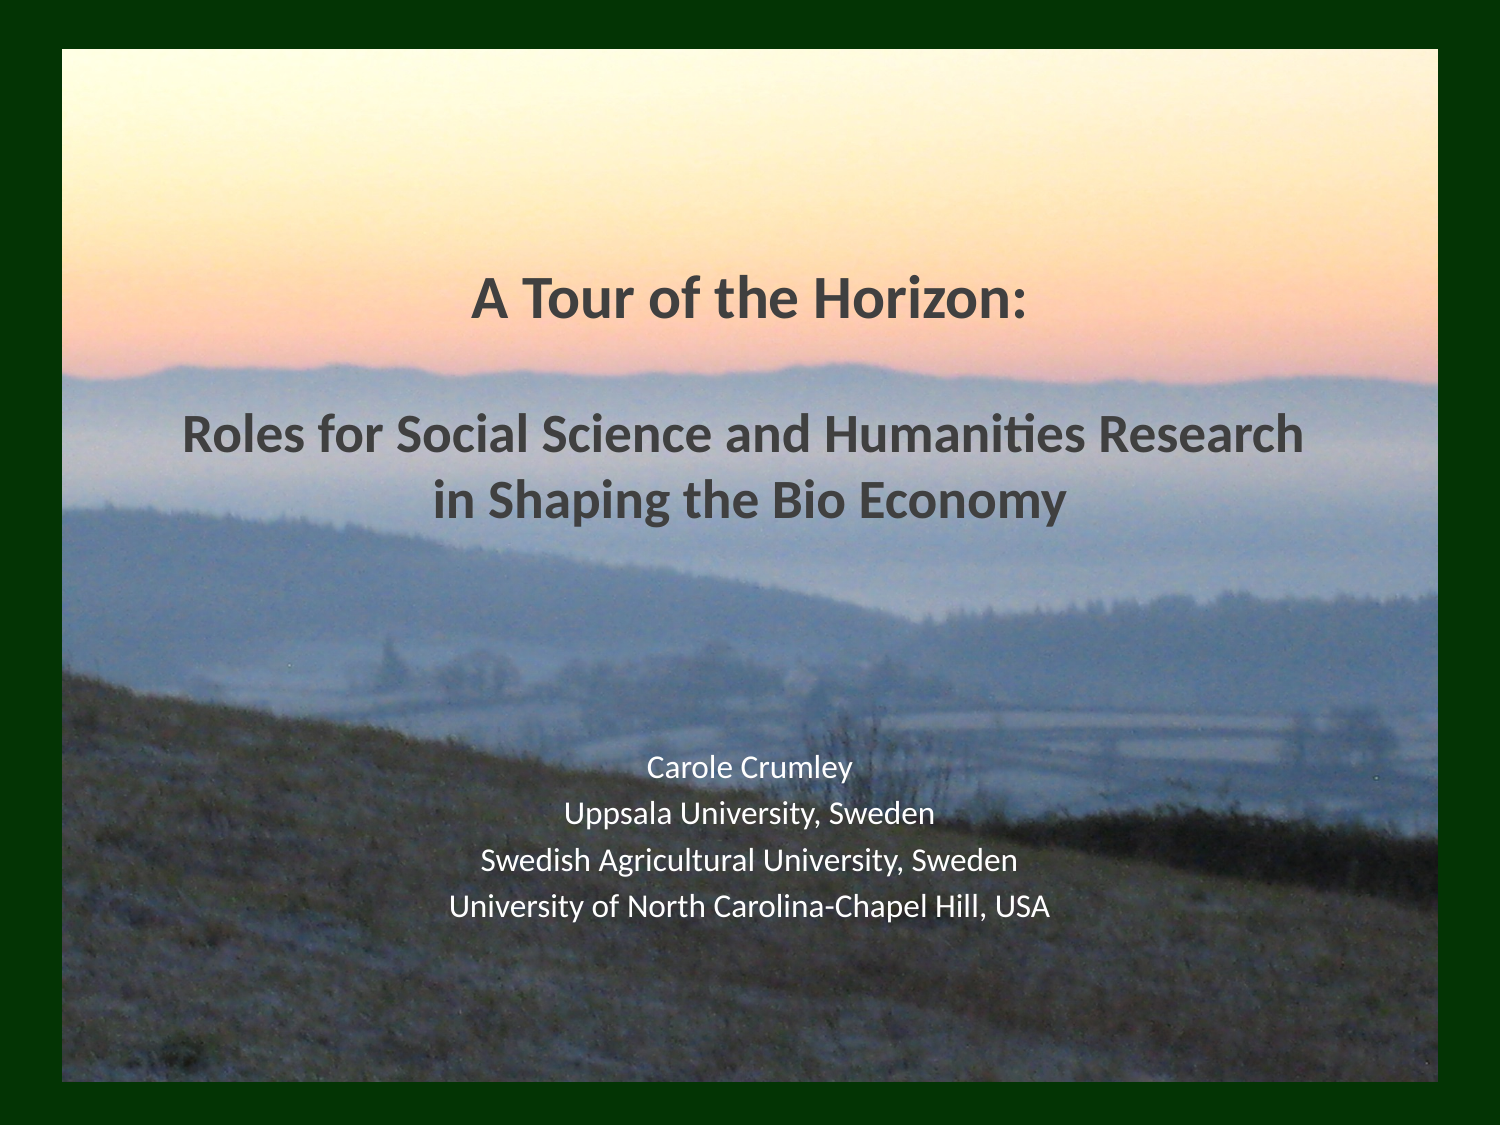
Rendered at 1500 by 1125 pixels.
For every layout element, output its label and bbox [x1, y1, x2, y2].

picture [62, 49, 1438, 1082]
